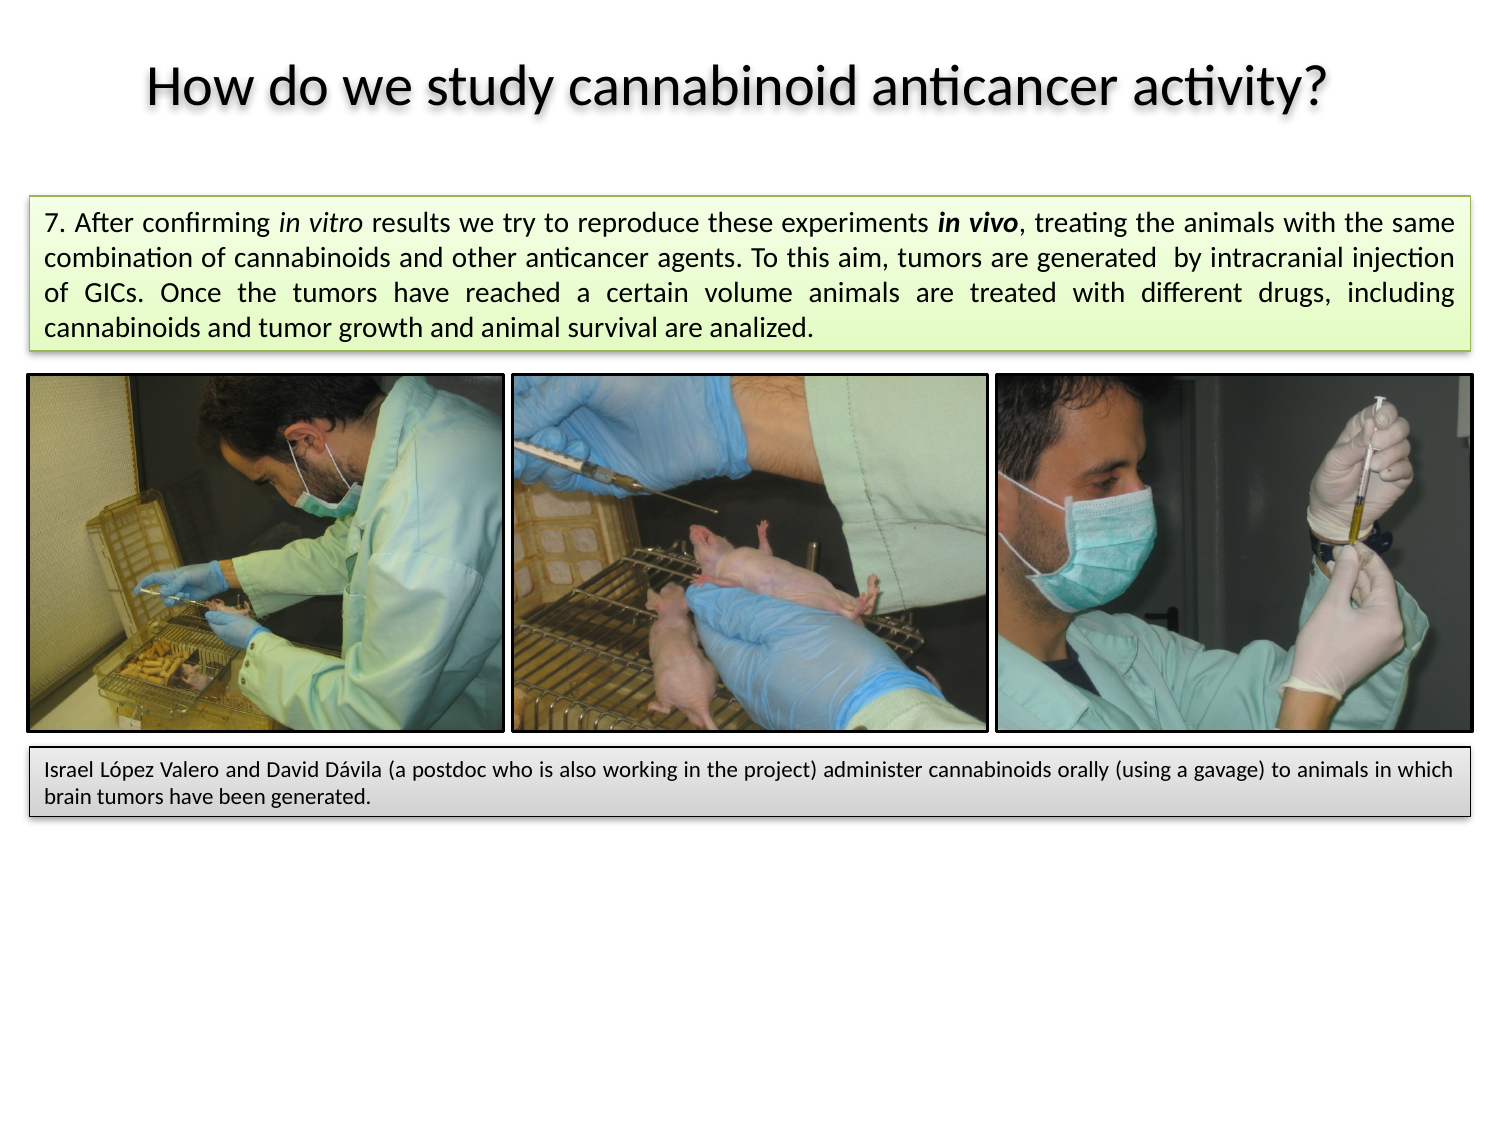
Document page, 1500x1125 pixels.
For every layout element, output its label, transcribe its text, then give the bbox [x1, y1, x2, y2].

picture [29, 375, 503, 731]
text_box 7. After confirming in vitro results we try to reproduce these experiments in vivo, treating the animals with the same combination of cannabinoids and other anticancer agents. To this aim, tumors are generated by intracranial injection of GICs. Once the tumors have reached a certain volume animals are treated with different drugs, including cannabinoids and tumor growth and animal survival are analized. [29, 195, 1471, 352]
text_box How do we study cannabinoid anticancer activity? [29, 39, 1447, 125]
picture [997, 375, 1471, 731]
picture [513, 375, 987, 731]
text_box Israel López Valero and David Dávila (a postdoc who is also working in the project) administer cannabinoids orally (using a gavage) to animals in which brain tumors have been generated. [29, 746, 1471, 817]
